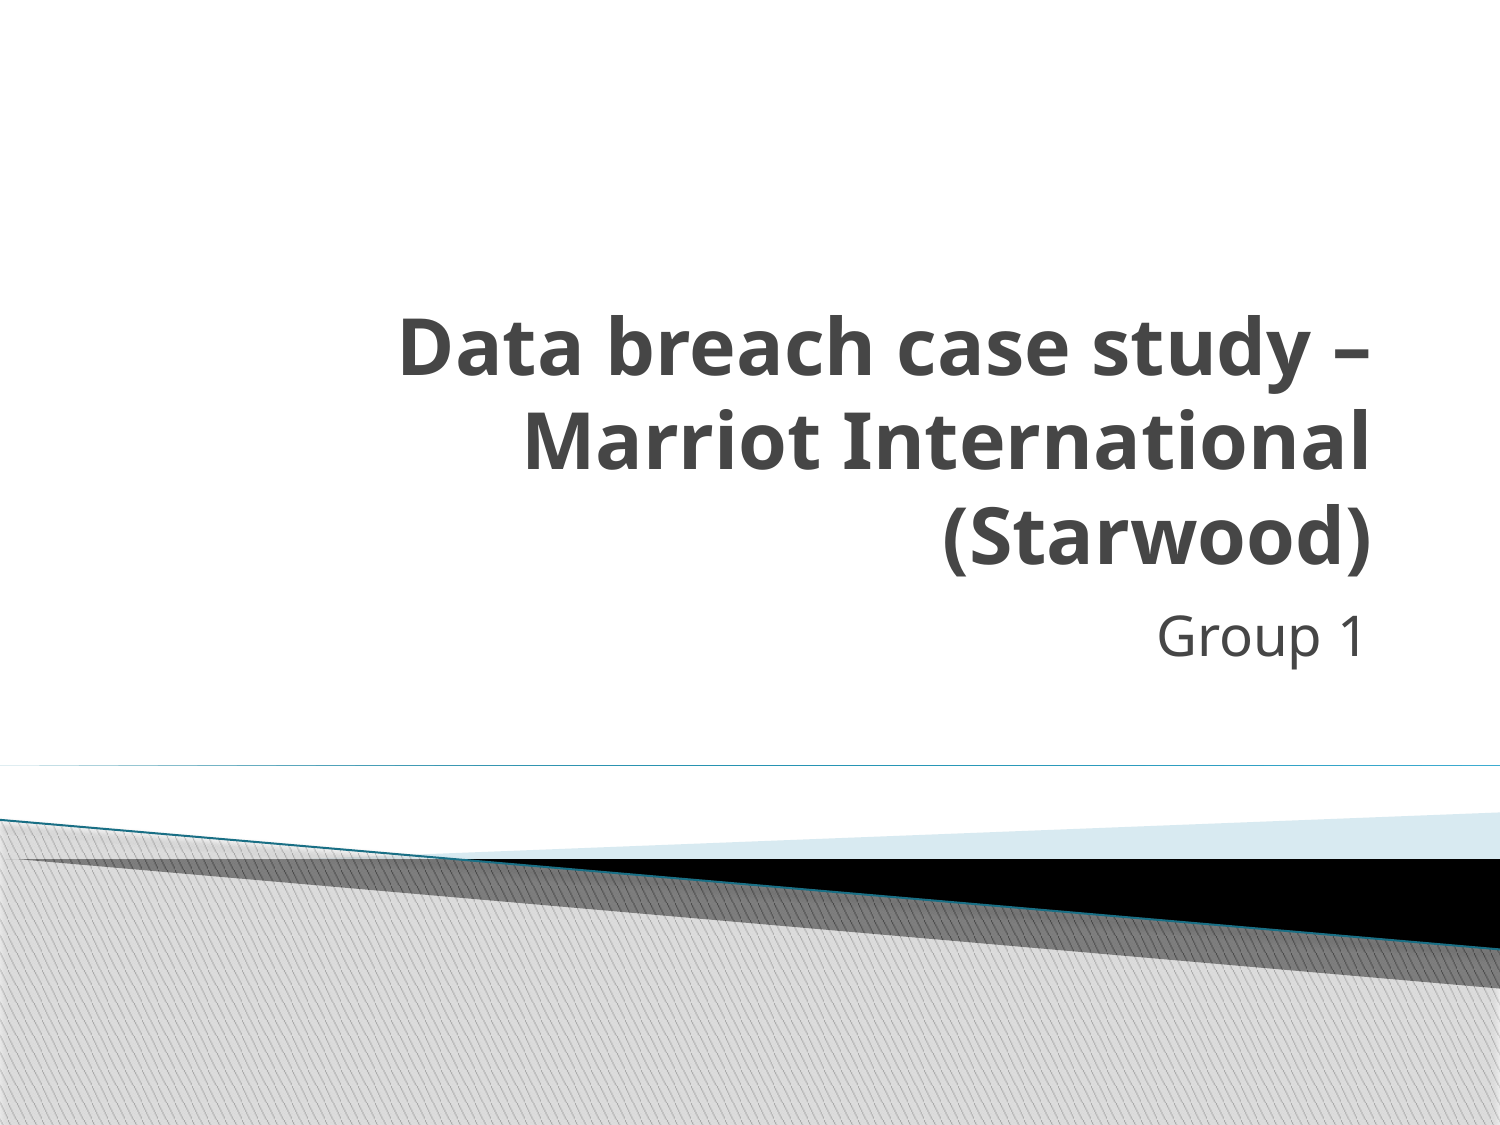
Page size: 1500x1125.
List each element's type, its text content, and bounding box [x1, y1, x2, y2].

title Data breach case study – Marriot International (Starwood) [112, 287, 1388, 588]
subtitle Group 1 [112, 592, 1388, 790]
picture [5, 859, 1500, 989]
